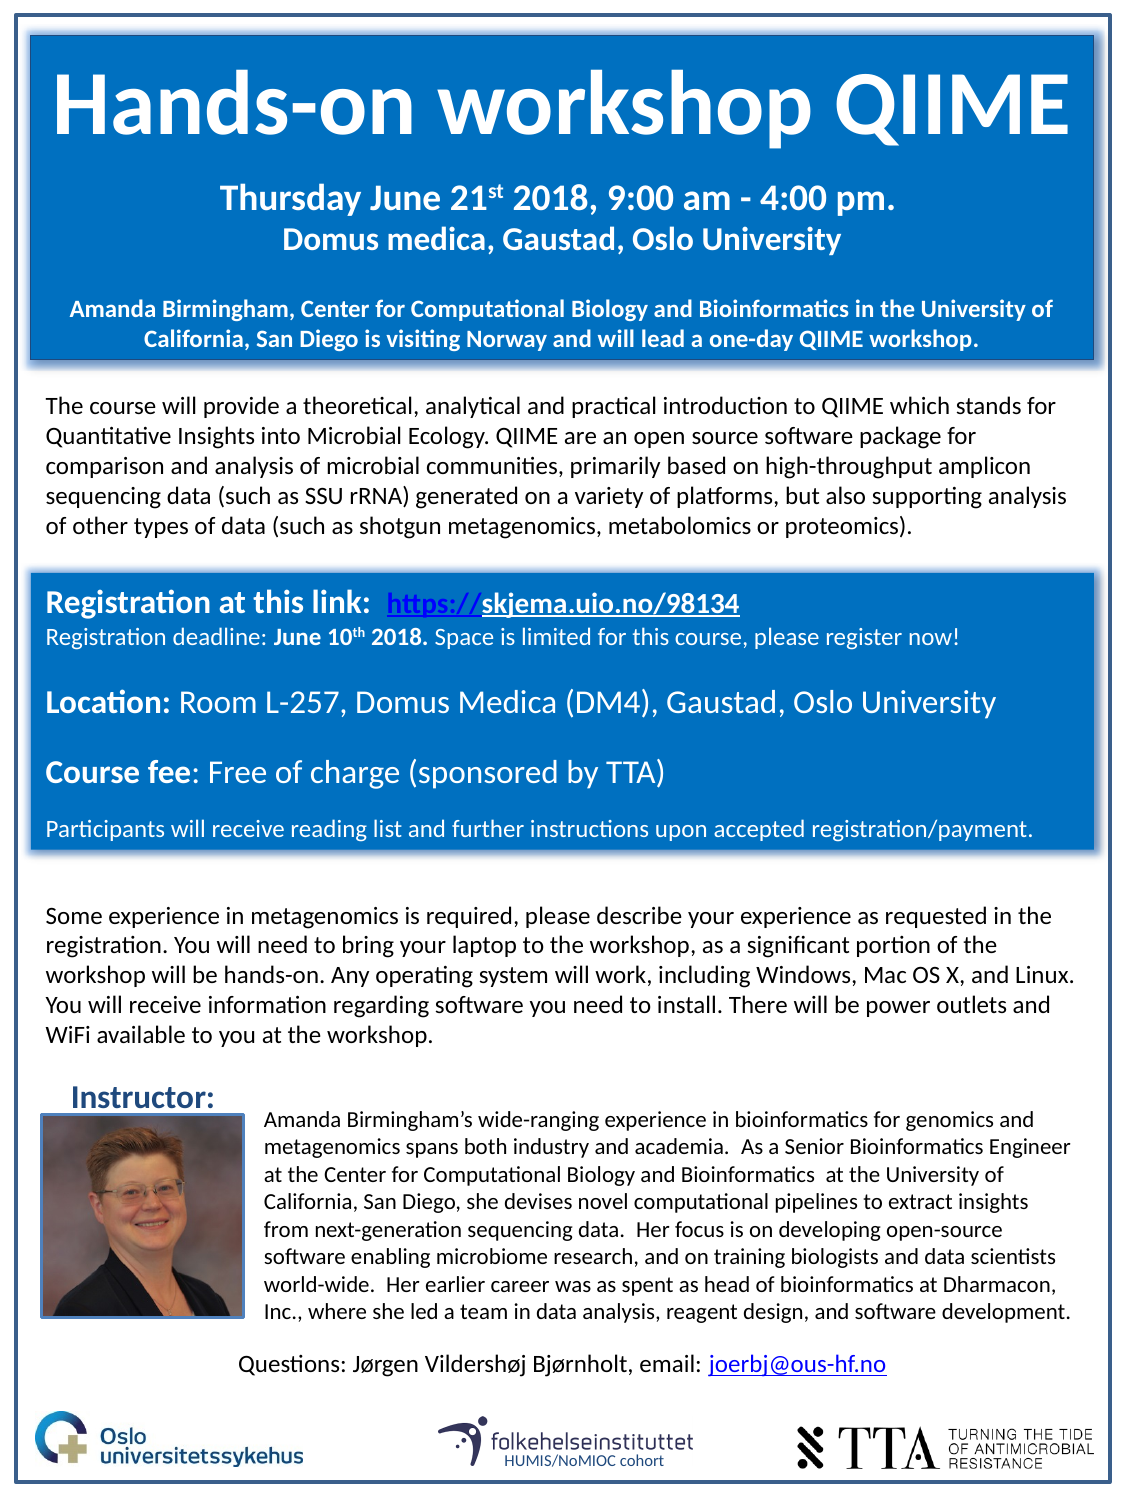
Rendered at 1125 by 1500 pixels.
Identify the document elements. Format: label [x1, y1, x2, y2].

picture [35, 1411, 303, 1467]
picture [42, 1115, 243, 1316]
picture [437, 1415, 693, 1466]
picture [797, 1426, 1095, 1469]
text_box [14, 13, 1112, 1484]
